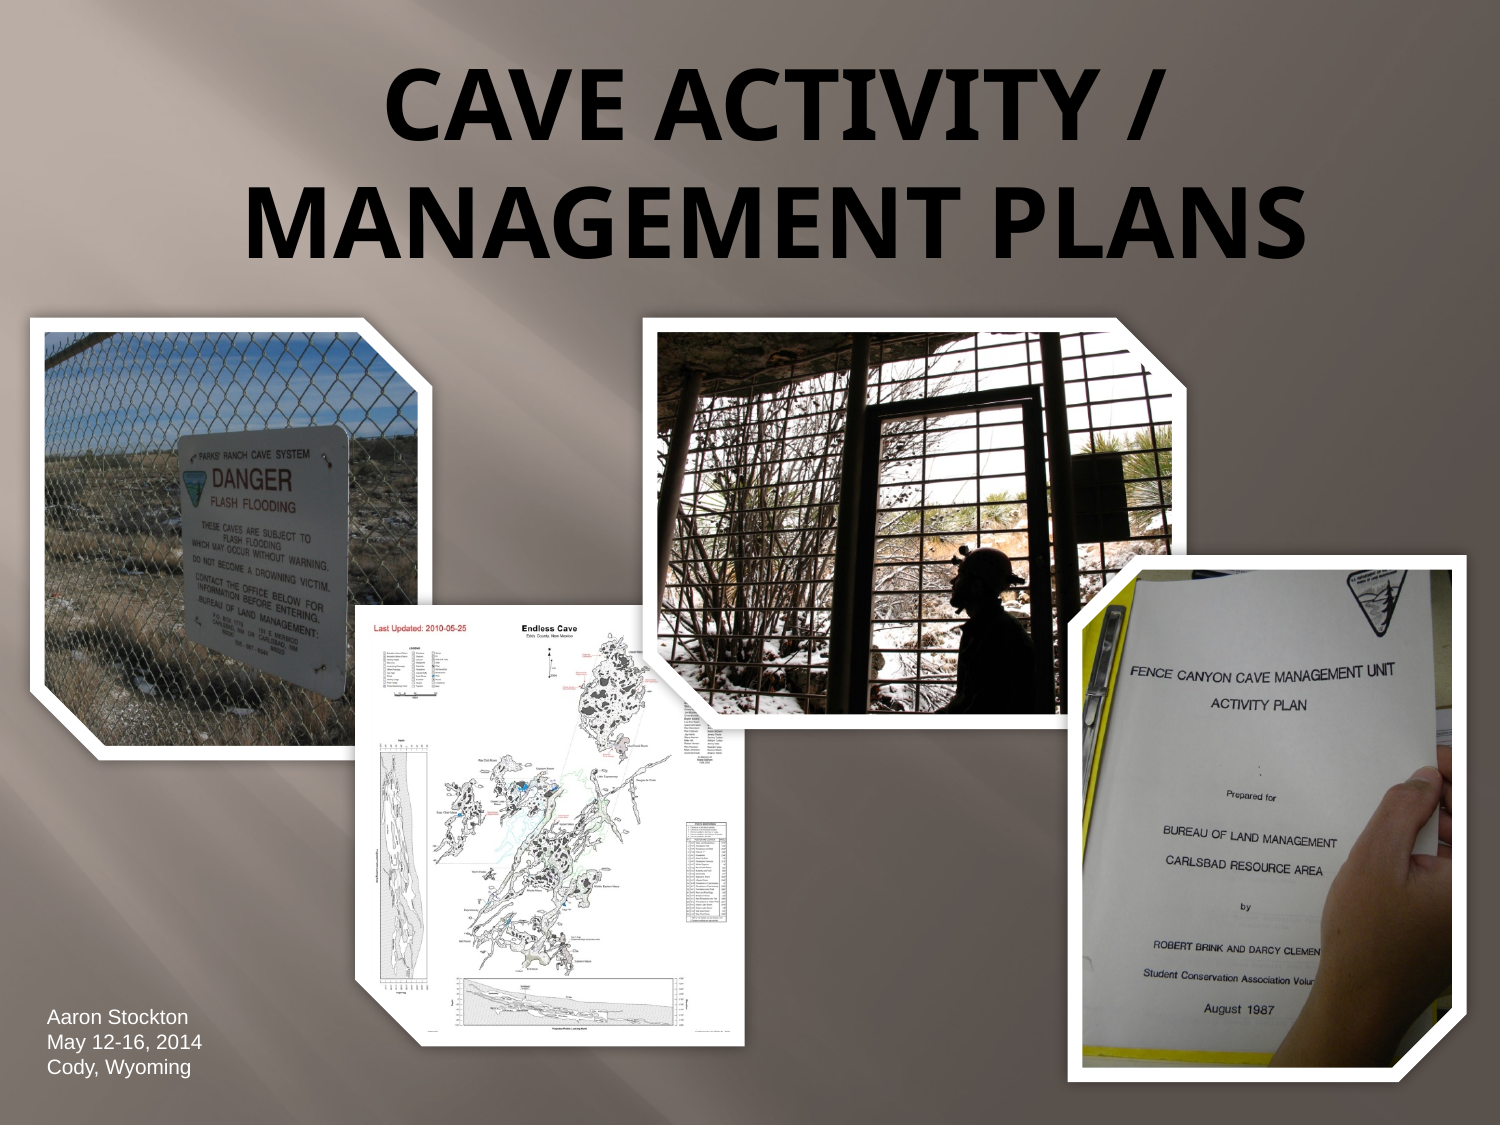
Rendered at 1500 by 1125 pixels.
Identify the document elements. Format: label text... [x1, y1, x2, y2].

title Cave Activity / Management Plans [187, 37, 1363, 279]
picture [37, 324, 1500, 1067]
text_box Aaron Stockton May 12-16, 2014 Cody, Wyoming [32, 996, 288, 1087]
